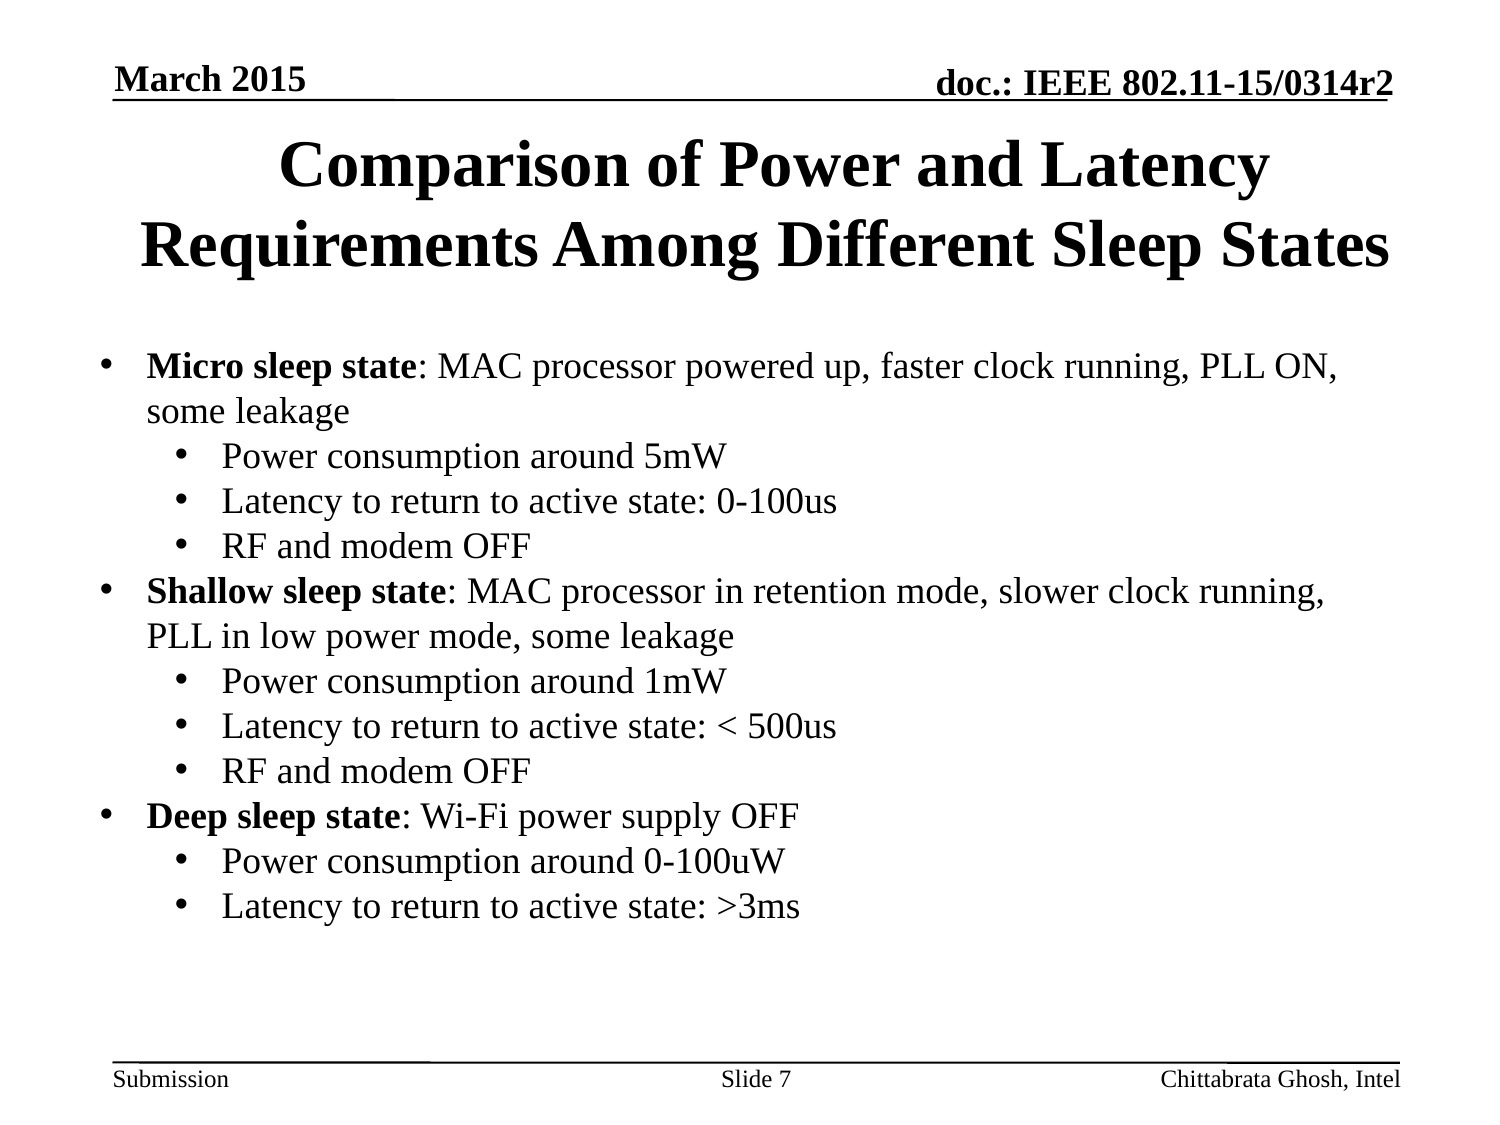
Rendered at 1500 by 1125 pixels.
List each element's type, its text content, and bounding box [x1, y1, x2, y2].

text_box Micro sleep state: MAC processor powered up, faster clock running, PLL ON, some leakage Power consumption around 5mW Latency to return to active state: 0-100us RF and modem OFF Shallow sleep state: MAC processor in retention mode, slower clock running, PLL in low power mode, some leakage Power consumption around 1mW Latency to return to active state: < 500us RF and modem OFF Deep sleep state: Wi-Fi power supply OFF Power consumption around 0-100uW Latency to return to active state: >3ms [99, 340, 1400, 1016]
title Comparison of Power and Latency Requirements Among Different Sleep States [112, 112, 1438, 288]
footer Chittabrata Ghosh, Intel [878, 1061, 1402, 1093]
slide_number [114, 54, 423, 100]
slide_number Slide 7 [712, 1061, 800, 1123]
